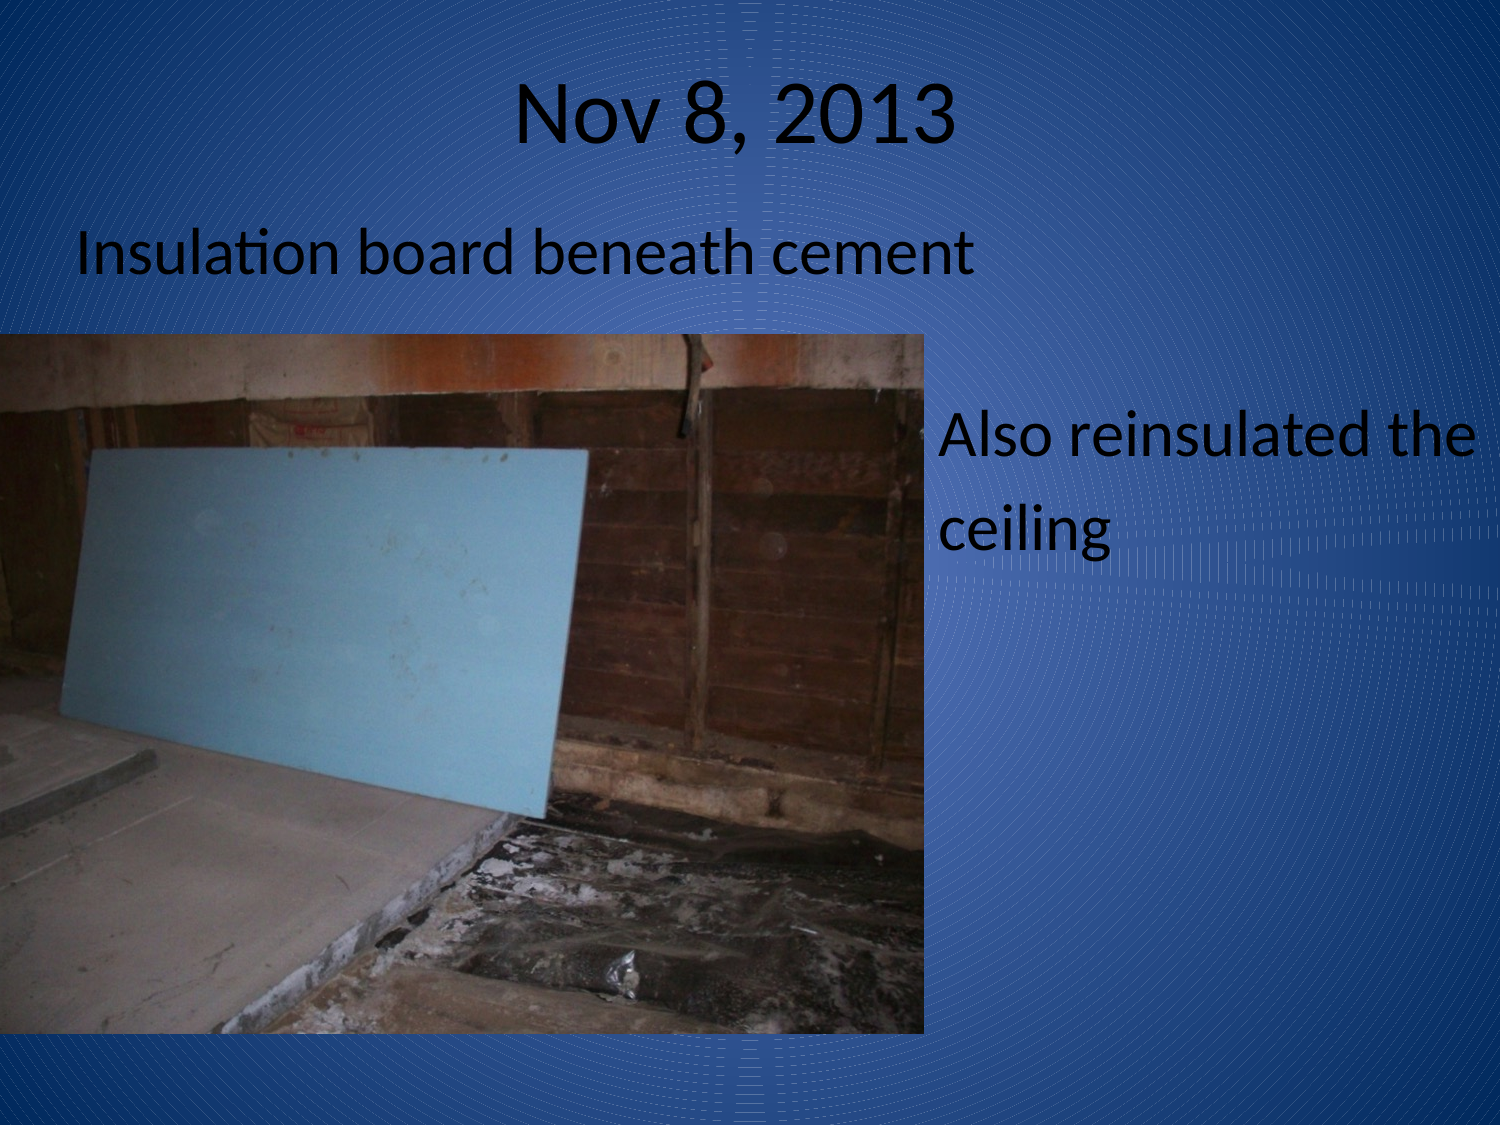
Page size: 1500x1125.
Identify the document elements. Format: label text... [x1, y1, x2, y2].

title Nov 8, 2013 [61, 13, 1411, 200]
list Insulation board beneath cement [60, 200, 1411, 382]
text_box Also reinsulated the ceiling [923, 382, 1500, 1125]
picture [0, 334, 924, 1035]
